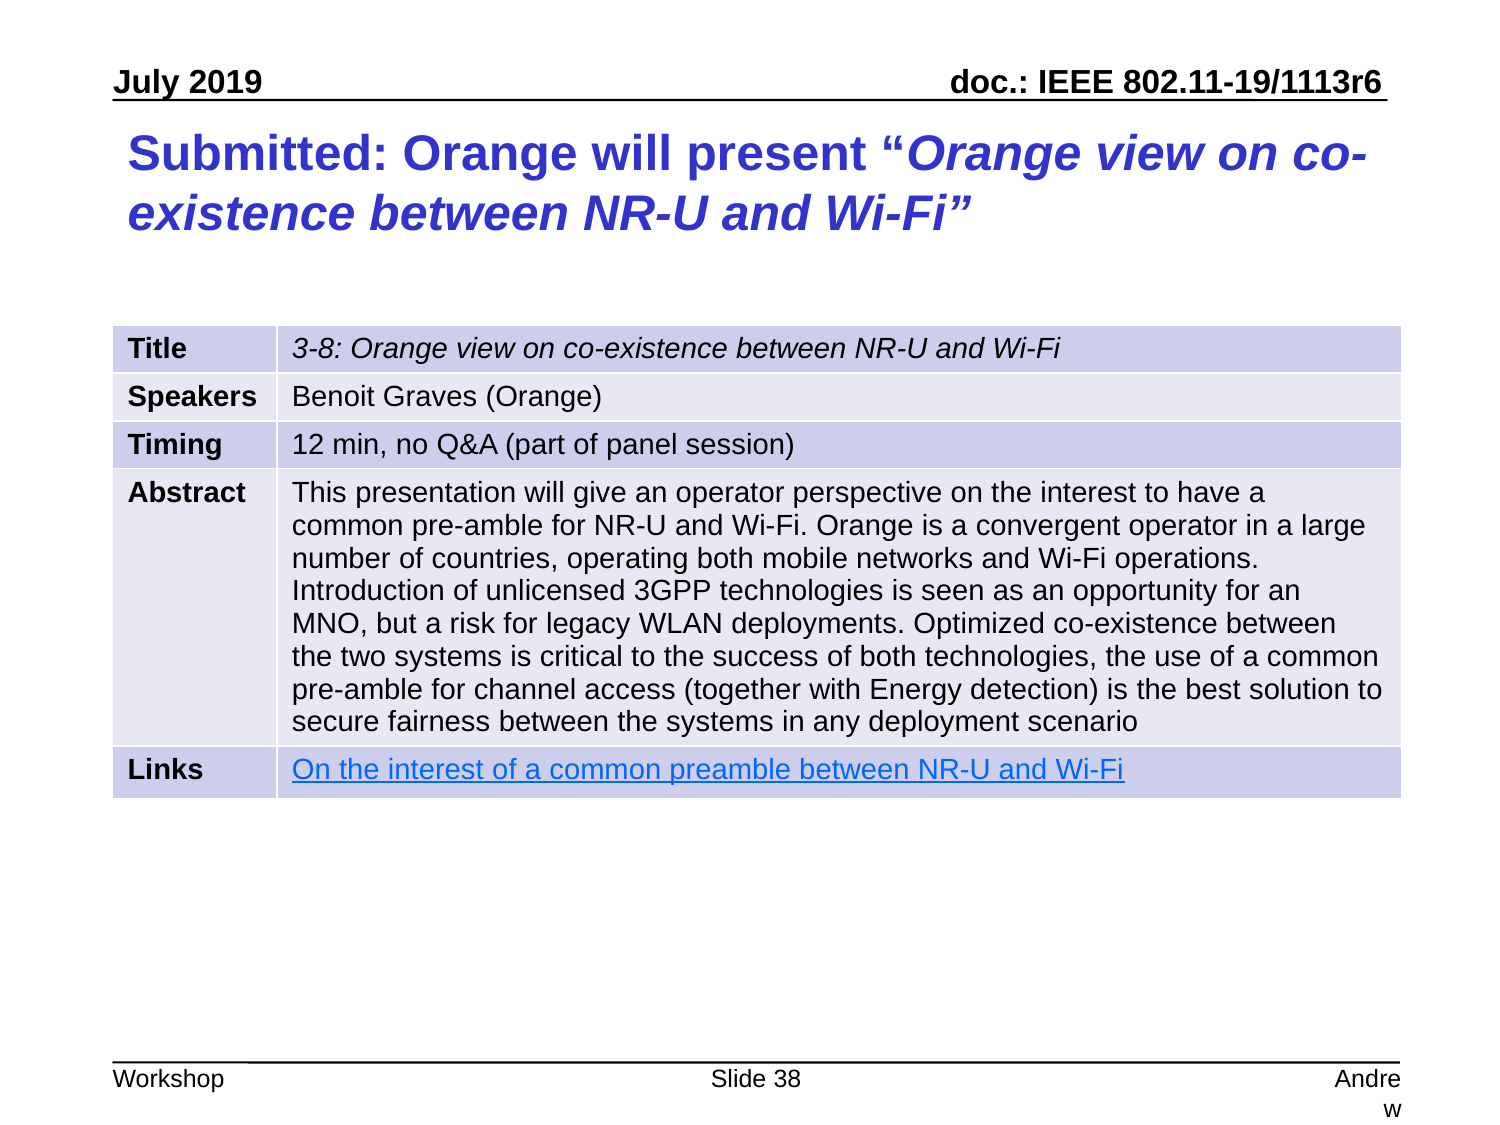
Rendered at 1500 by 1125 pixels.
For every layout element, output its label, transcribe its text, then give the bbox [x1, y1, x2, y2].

table_header 3-8: Orange view on co-existence between NR-U and Wi-Fi [278, 326, 1401, 372]
table_cell Links [113, 747, 276, 798]
table_cell On the interest of a common preamble between NR-U and Wi-Fi [278, 747, 1401, 798]
table_cell Timing [113, 422, 276, 468]
table_cell This presentation will give an operator perspective on the interest to have a common pre-amble for NR-U and Wi-Fi. Orange is a convergent operator in a large number of countries, operating both mobile networks and Wi-Fi operations. Introduction of unlicensed 3GPP technologies is seen as an opportunity for an MNO, but a risk for legacy WLAN deployments. Optimized co-existence between the two systems is critical to the success of both technologies, the use of a common pre-amble for channel access (together with Energy detection) is the best solution to secure fairness between the systems in any deployment scenario [278, 469, 1401, 745]
table_cell Benoit Graves (Orange) [278, 374, 1401, 420]
table_cell 12 min, no Q&A (part of panel session) [278, 422, 1401, 468]
table_cell Abstract [113, 469, 276, 745]
footer Andrew Myles, Cisco [1320, 1061, 1402, 1093]
table_header Title [113, 326, 276, 372]
table_cell Speakers [113, 374, 276, 420]
title Submitted: Orange will present “Orange view on co-existence between NR-U and Wi-Fi” [112, 112, 1388, 288]
slide_number Slide 38 [709, 1061, 803, 1093]
